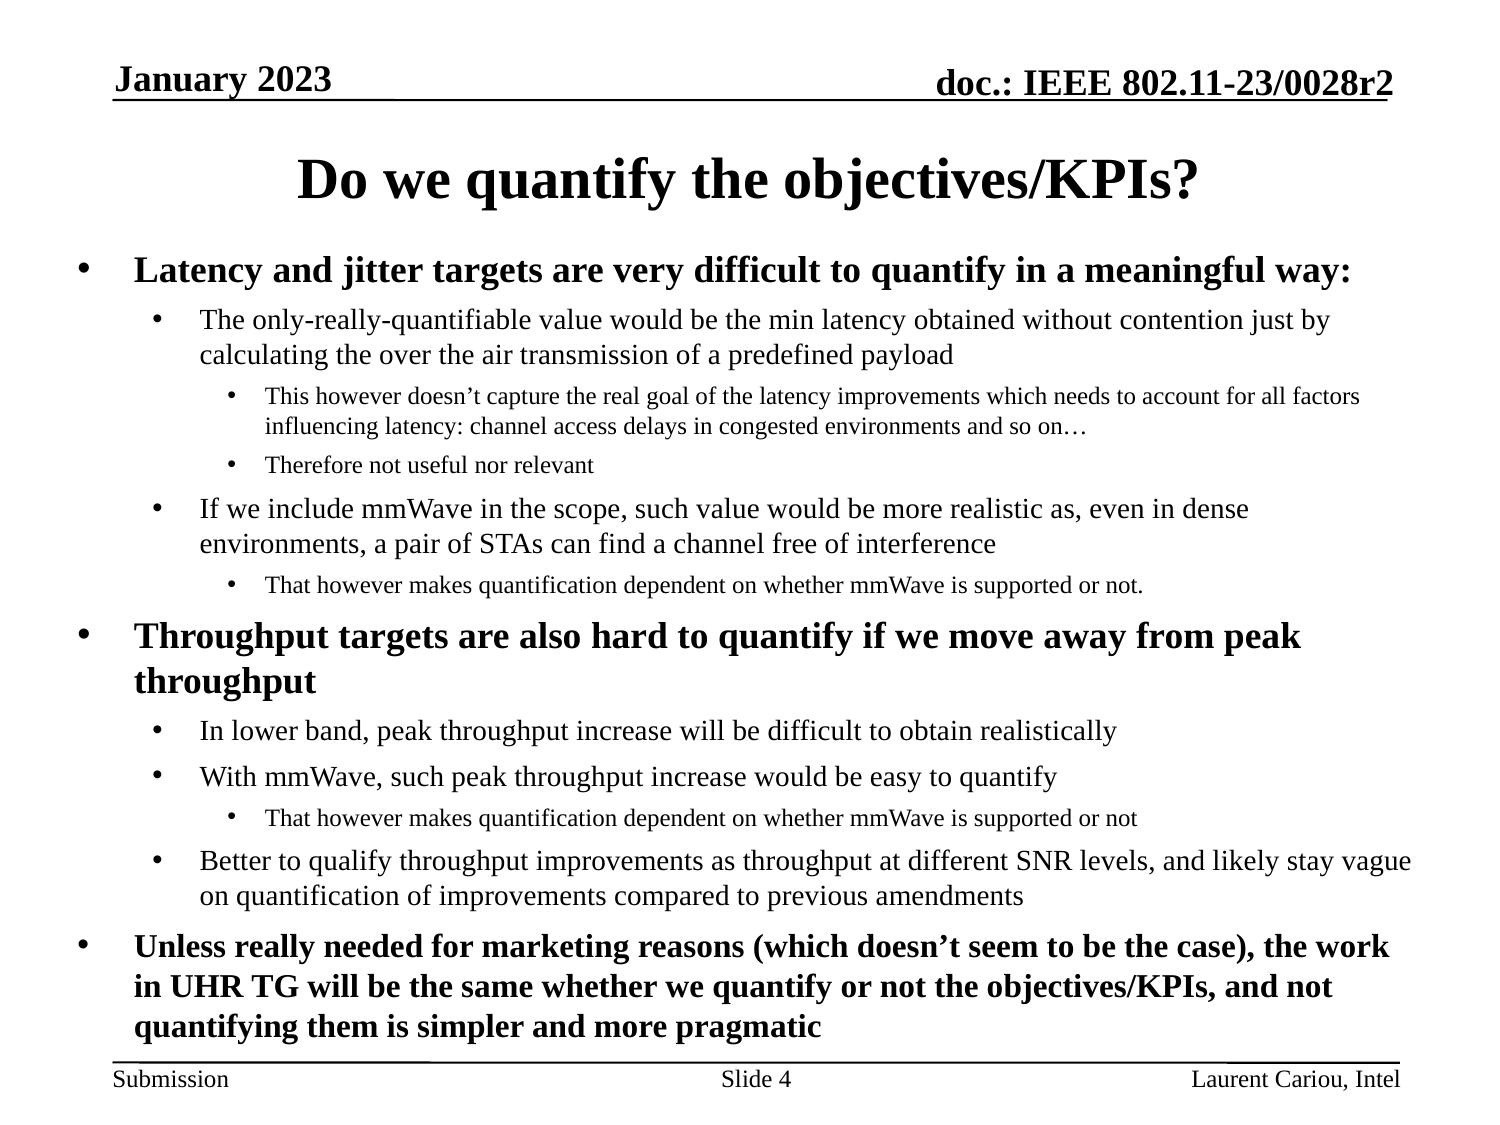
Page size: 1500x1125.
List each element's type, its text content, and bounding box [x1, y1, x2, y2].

list Latency and jitter targets are very difficult to quantify in a meaningful way: The only-really-quantifiable value would be the min latency obtained without contention just by calculating the over the air transmission of a predefined payload This however doesn’t capture the real goal of the latency improvements which needs to account for all factors influencing latency: channel access delays in congested environments and so on… Therefore not useful nor relevant If we include mmWave in the scope, such value would be more realistic as, even in dense environments, a pair of STAs can find a channel free of interference That however makes quantification dependent on whether mmWave is supported or not. Throughput targets are also hard to quantify if we move away from peak throughput In lower band, peak throughput increase will be difficult to obtain realistically With mmWave, such peak throughput increase would be easy to quantify That however makes quantification dependent on whether mmWave is supported or not Better to qualify throughput improvements as throughput at different SNR levels, and likely stay vague on quantification of improvements compared to previous amendments Unless really needed for marketing reasons (which doesn’t seem to be the case), the work in UHR TG will be the same whether we quantify or not the objectives/KPIs, and not quantifying them is simpler and more pragmatic [62, 237, 1438, 1000]
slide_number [114, 54, 423, 100]
title Do we quantify the objectives/KPIs? [112, 87, 1388, 237]
footer Laurent Cariou, Intel [878, 1061, 1402, 1093]
slide_number Slide 4 [712, 1061, 800, 1123]
